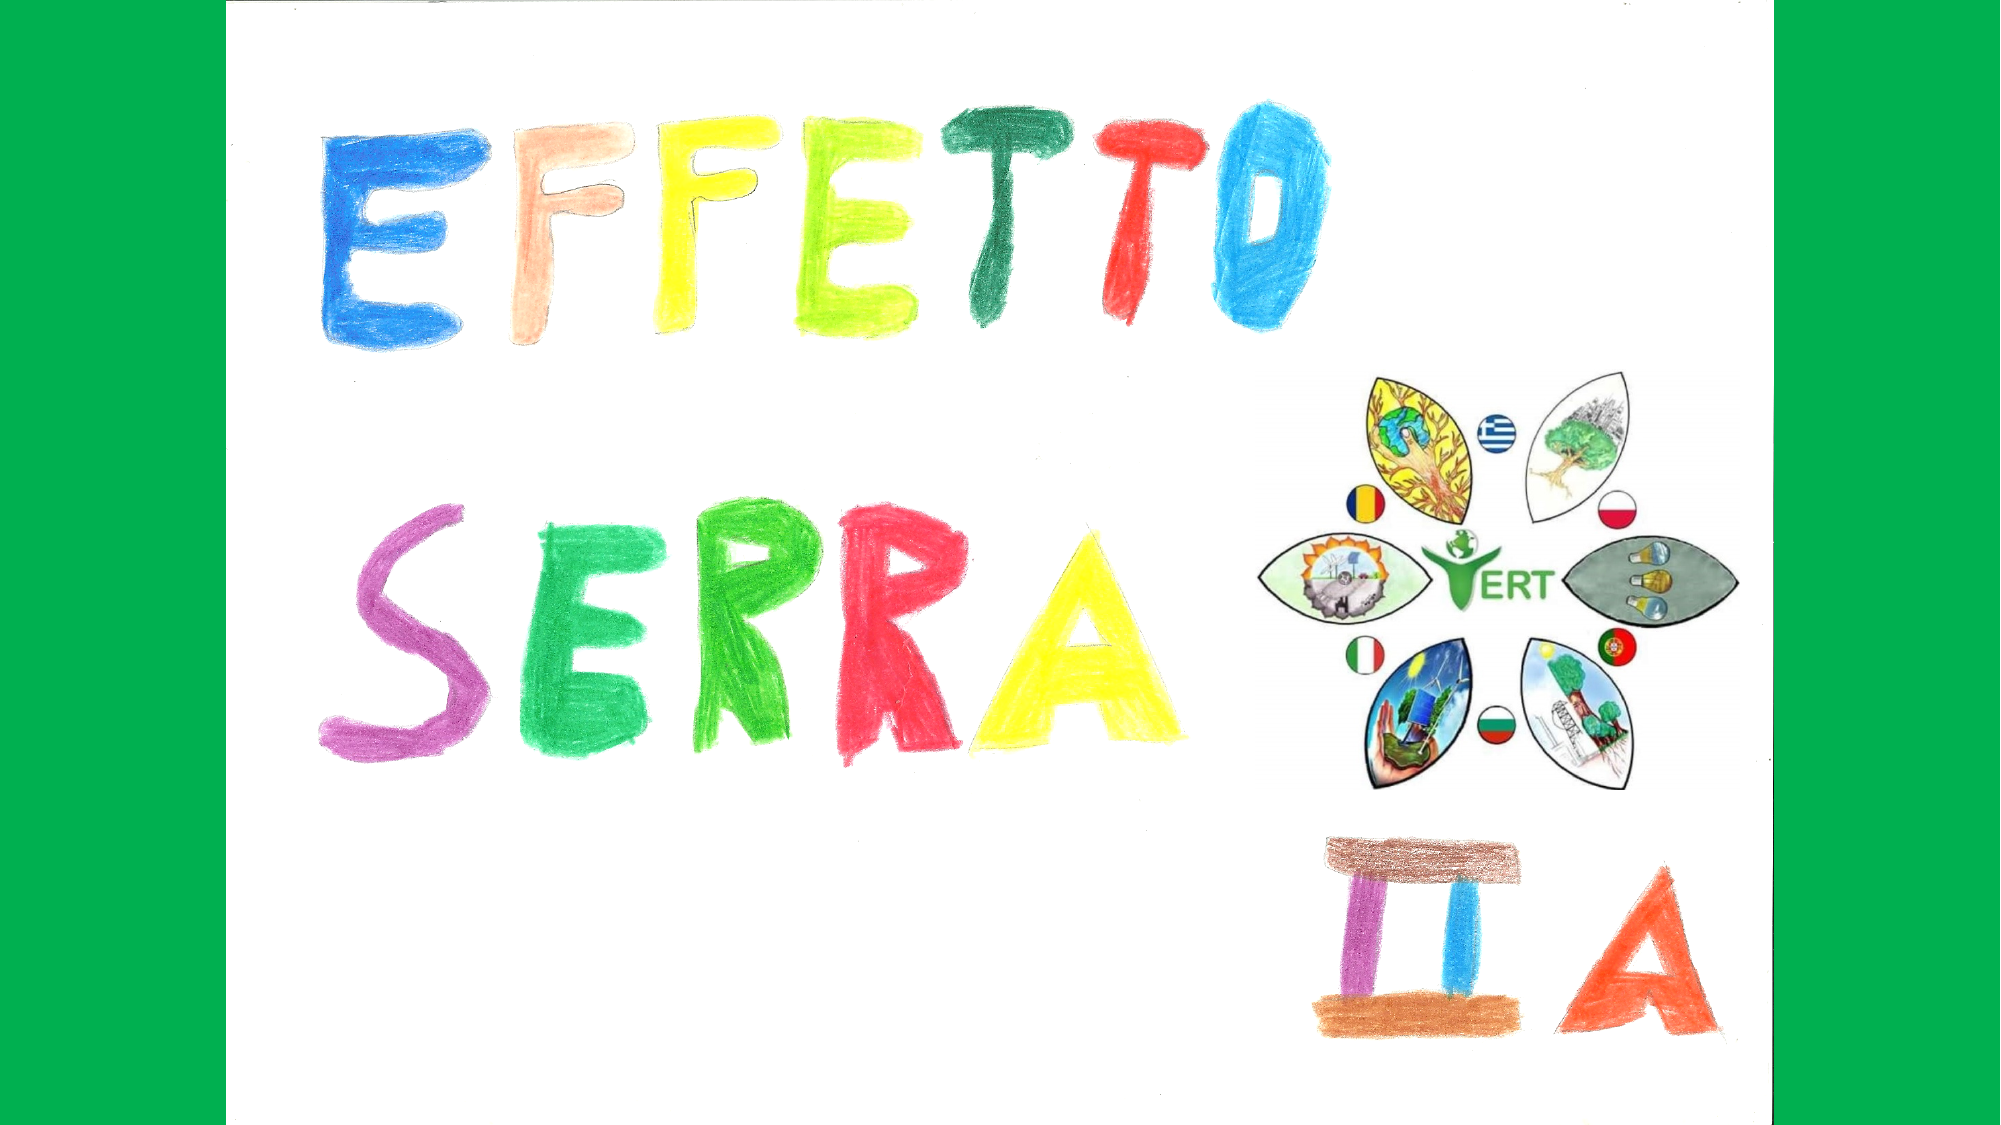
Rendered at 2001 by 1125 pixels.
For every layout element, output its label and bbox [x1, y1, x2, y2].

picture [226, 0, 1774, 1125]
